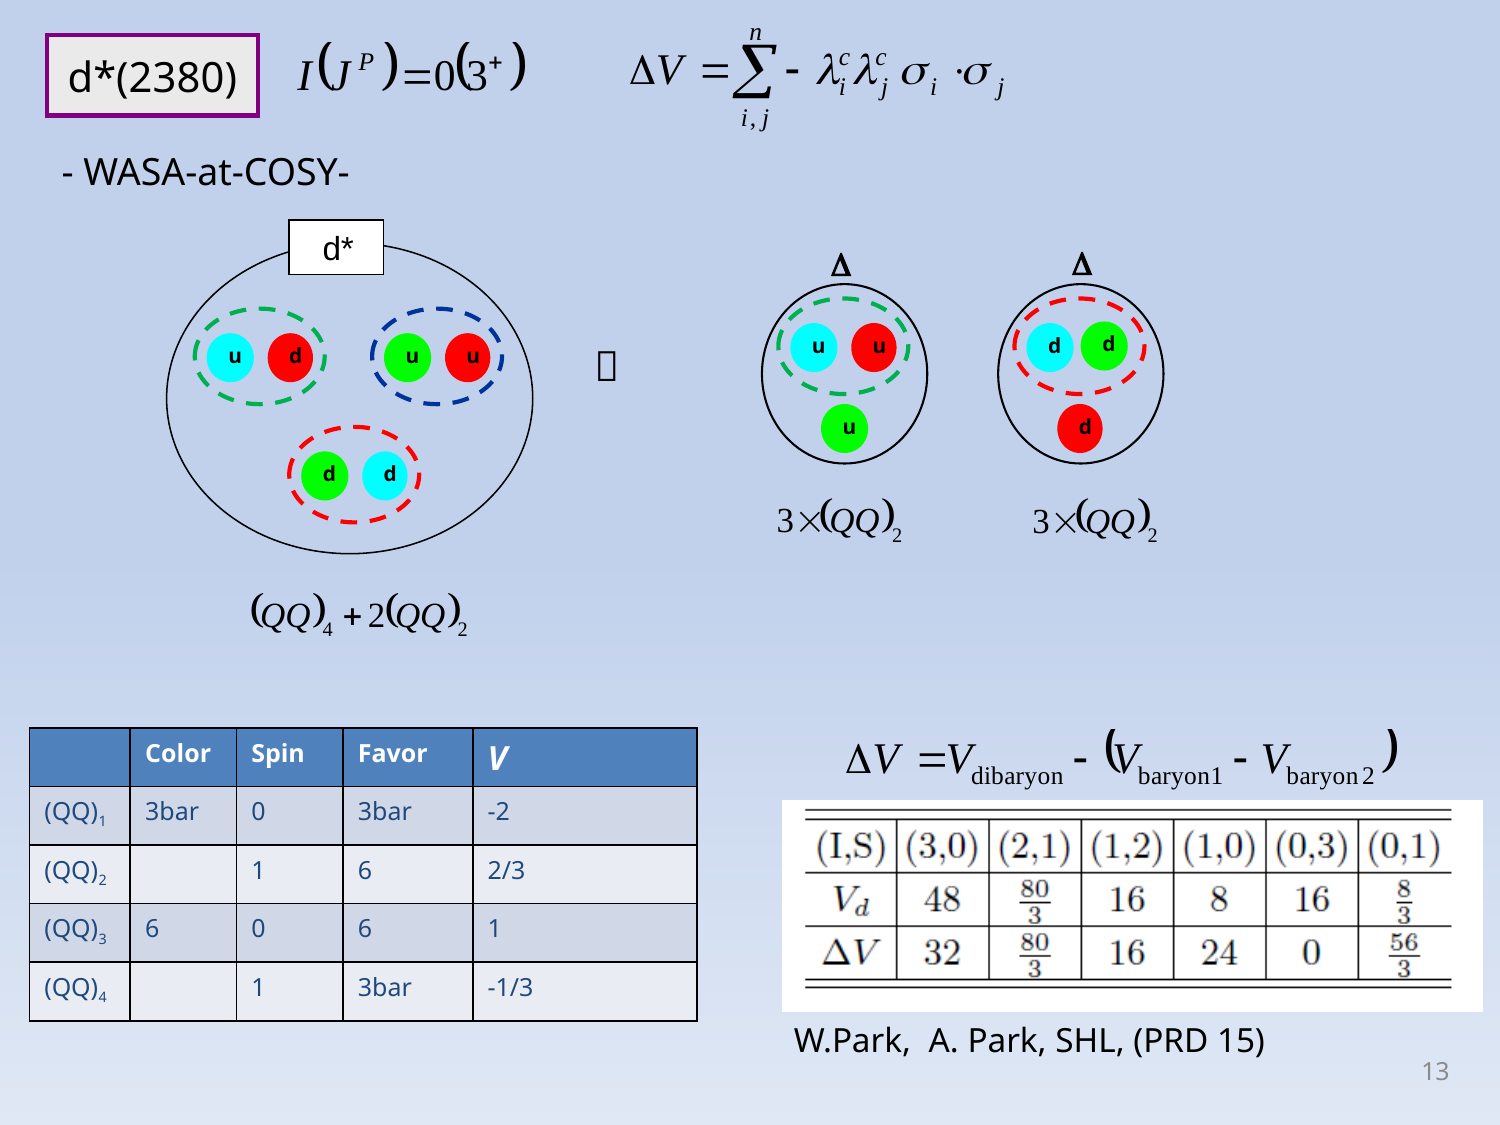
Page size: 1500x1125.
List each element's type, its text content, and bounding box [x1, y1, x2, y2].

slide_number 13 [1114, 1042, 1465, 1103]
table_cell [131, 963, 236, 1020]
table_cell 6 [131, 904, 236, 961]
table_header Spin [237, 729, 342, 786]
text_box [288, 42, 526, 109]
table_cell 1 [237, 963, 342, 1020]
text_box - WASA-at-COSY- [46, 140, 384, 201]
table_cell 6 [344, 846, 472, 903]
text_box d*(2380) [46, 35, 258, 116]
table_cell 2/3 [474, 846, 696, 903]
table_header Favor [344, 729, 472, 786]
text_box D [816, 234, 876, 290]
table_header [30, 729, 129, 786]
table_cell (QQ)2 [30, 846, 129, 903]
table_cell 1 [237, 846, 342, 903]
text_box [838, 729, 1400, 799]
table_cell (QQ)3 [30, 904, 129, 961]
table_cell 0 [237, 787, 342, 844]
text_box W.Park, A. Park, SHL, (PRD 15) [779, 1018, 1329, 1066]
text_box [1027, 497, 1165, 551]
table_cell (QQ)1 [30, 787, 129, 844]
table_header Color [131, 729, 236, 786]
text_box d* [289, 219, 384, 275]
table_cell 1 [474, 904, 696, 961]
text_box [622, 11, 1020, 140]
text_box D [1057, 233, 1117, 289]
table_cell -1/3 [474, 963, 696, 1020]
table_cell 6 [344, 904, 472, 961]
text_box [245, 591, 476, 646]
table_cell 3bar [344, 963, 472, 1020]
text_box  [579, 332, 691, 448]
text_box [772, 497, 910, 551]
table_header V [474, 729, 696, 786]
text_box [166, 245, 533, 554]
table_cell [131, 846, 236, 903]
table_cell (QQ)4 [30, 963, 129, 1020]
text_box d [1080, 321, 1128, 371]
text_box [761, 289, 928, 464]
text_box u [821, 403, 869, 454]
table_cell 0 [237, 904, 342, 961]
picture [782, 800, 1483, 1012]
text_box [998, 287, 1164, 464]
table_cell 3bar [344, 787, 472, 844]
table_cell -2 [474, 787, 696, 844]
table_cell 3bar [131, 787, 236, 844]
text_box d [1057, 403, 1103, 454]
text_box [1014, 298, 1145, 395]
text_box [778, 298, 909, 395]
